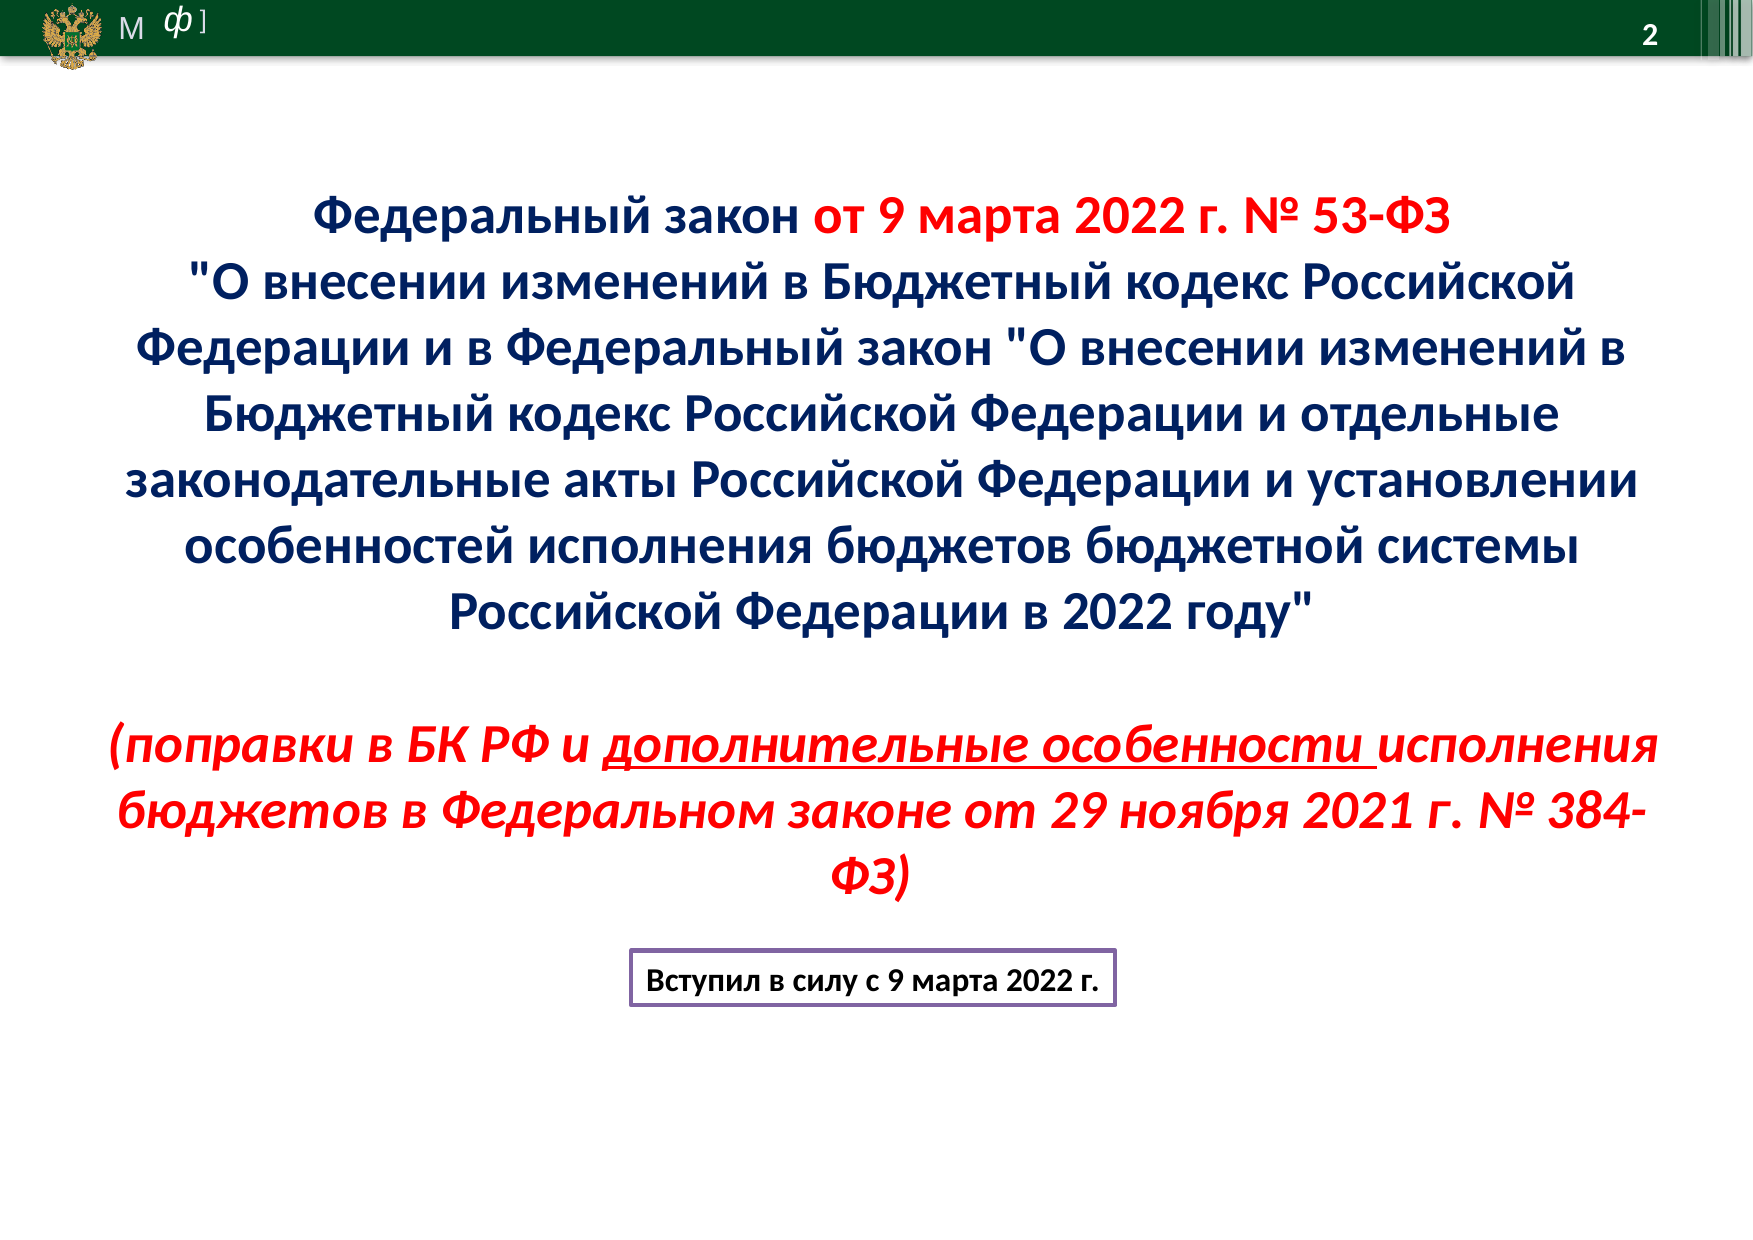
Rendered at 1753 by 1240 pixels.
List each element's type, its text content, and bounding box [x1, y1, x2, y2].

text_box Федеральный закон от 9 марта 2022 г. № 53-ФЗ "О внесении изменений в Бюджетный кодекс Российской Федерации и в Федеральный закон "О внесении изменений в Бюджетный кодекс Российской Федерации и отдельные законодательные акты Российской Федерации и установлении особенностей исполнения бюджетов бюджетной системы Российской Федерации в 2022 году" (поправки в БК РФ и дополнительные особенности исполнения бюджетов в Федеральном законе от 29 ноября 2021 г. № 384-ФЗ) [91, 170, 1675, 1139]
text_box Вступил в силу с 9 марта 2022 г. [629, 948, 1117, 1007]
text_box 2 [1580, 0, 1675, 66]
picture [41, 2, 102, 70]
